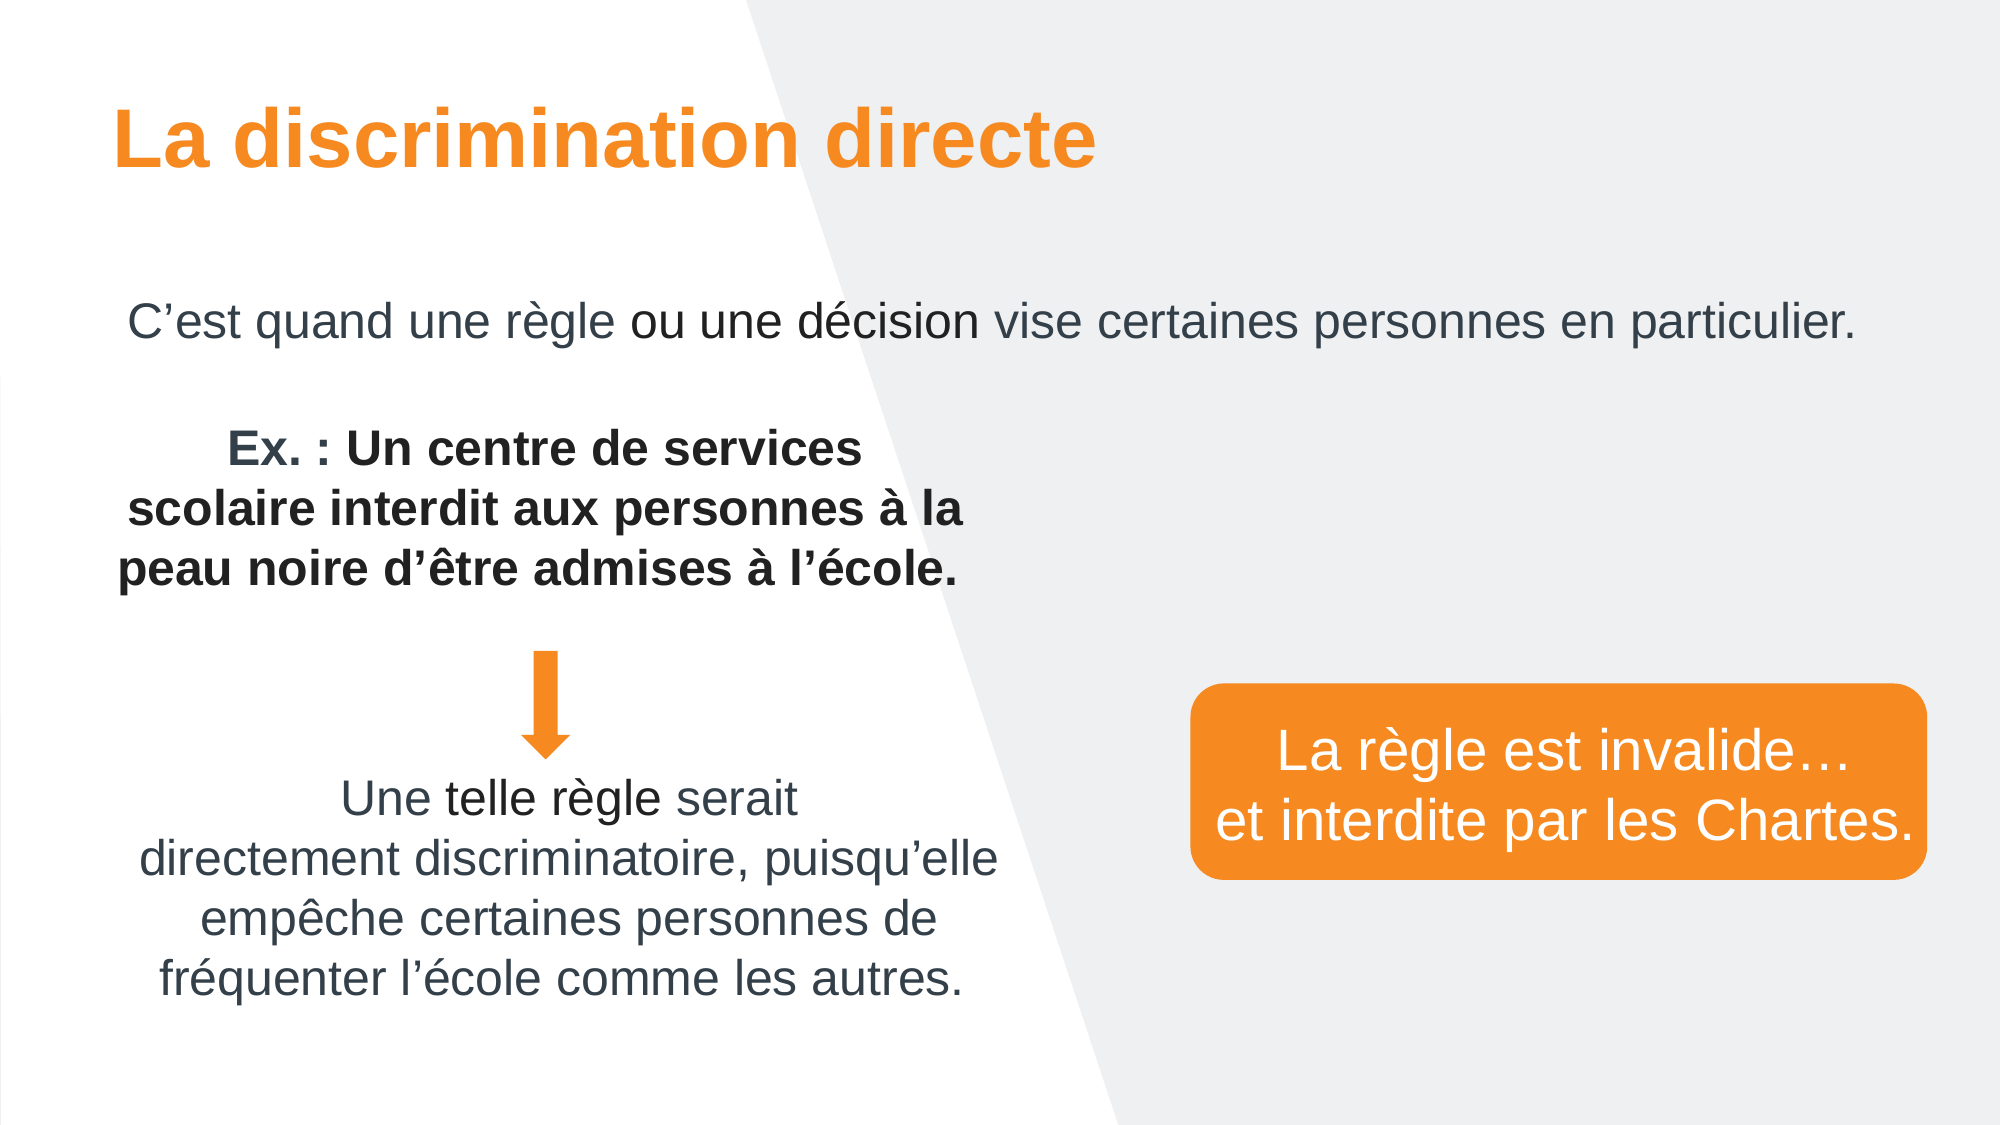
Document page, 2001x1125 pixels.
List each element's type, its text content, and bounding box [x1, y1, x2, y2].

text_box ​Ex. : Un centre de services scolaire interdit aux personnes à la peau noire d’être admises à l’école. ​ ​ ​ [89, 417, 1001, 843]
text_box C’est quand une règle ou une décision vise certaines personnes en particulier. [89, 281, 1911, 417]
text_box [1193, 683, 1925, 704]
text_box ​Une telle règle serait directement discriminatoire, puisqu’elle empêche certaines personnes de fréquenter l’école comme les autres. ​ ​ [112, 757, 1026, 1073]
text_box [521, 650, 571, 757]
text_box [1193, 860, 1925, 880]
text_box La règle est invalide…​ et interdite par les Chartes.​ [1190, 704, 1942, 860]
title La discrimination directe [112, 95, 1176, 222]
